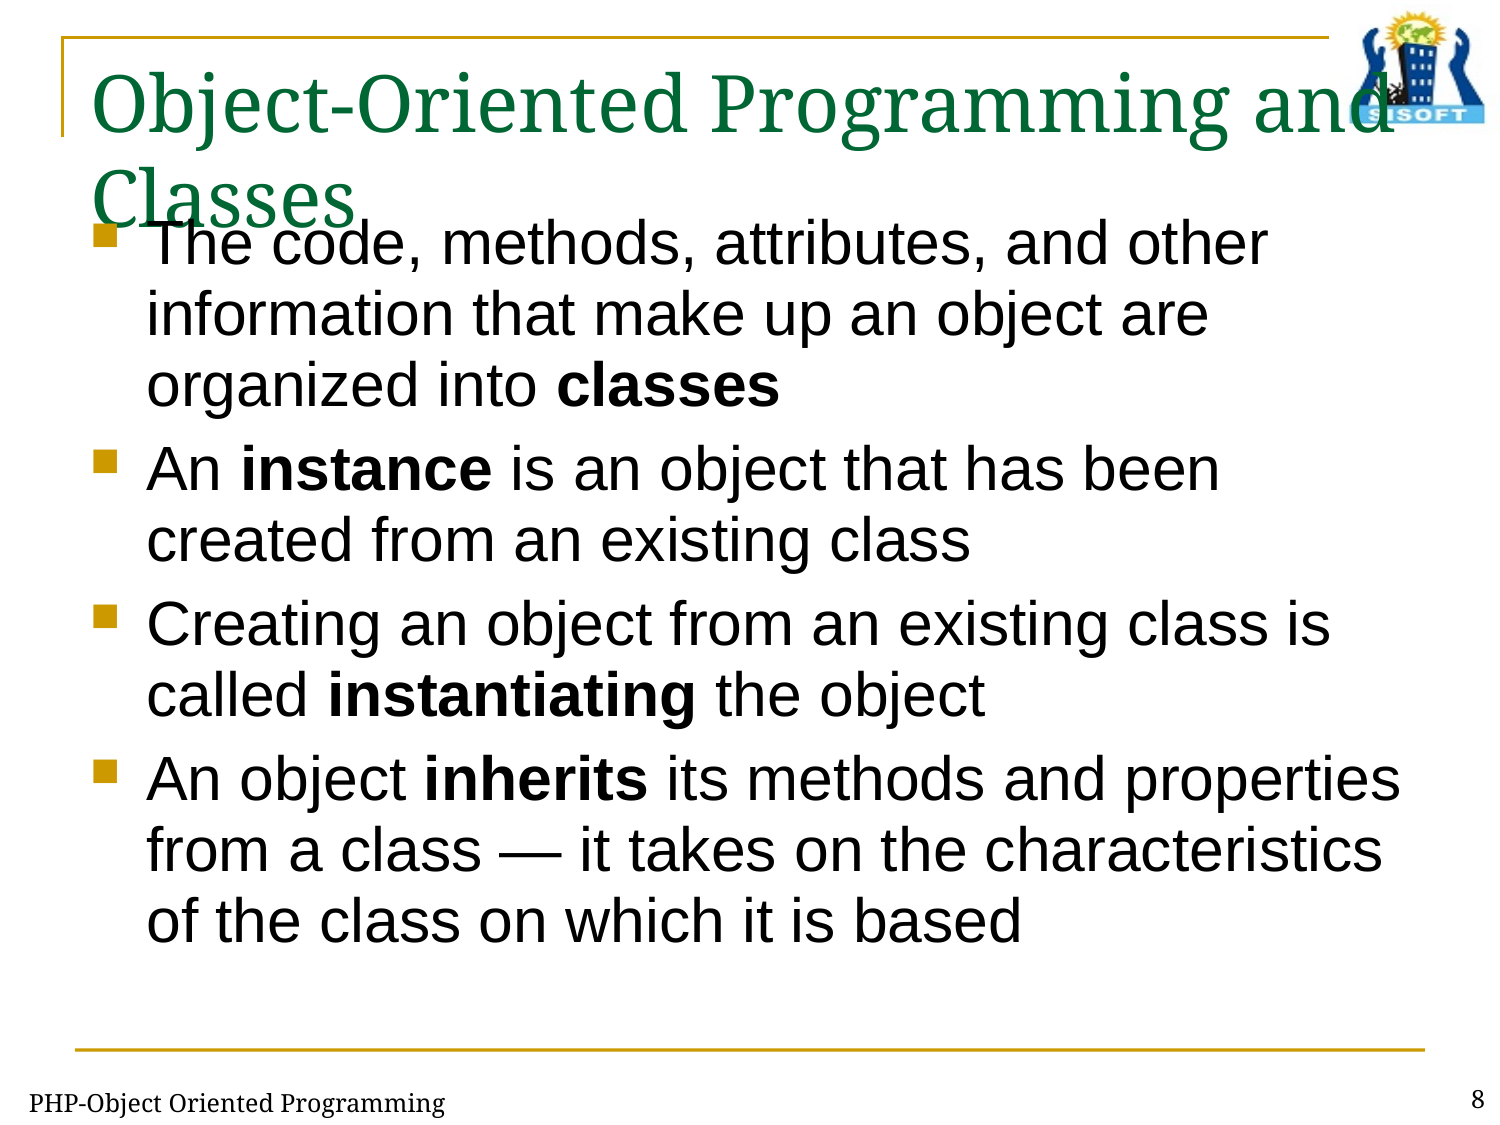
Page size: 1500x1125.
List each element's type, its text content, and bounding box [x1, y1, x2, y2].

picture [1329, 4, 1500, 45]
list The code, methods, attributes, and other information that make up an object are organized into classes An instance is an object that has been created from an existing class Creating an object from an existing class is called instantiating the object An object inherits its methods and properties from a class — it takes on the characteristics of the class on which it is based [75, 200, 1425, 1006]
slide_number 8 [1149, 1050, 1500, 1125]
title Object-Oriented Programming and Classes [75, 45, 1500, 233]
footer PHP-Object Oriented Programming [0, 1050, 475, 1125]
